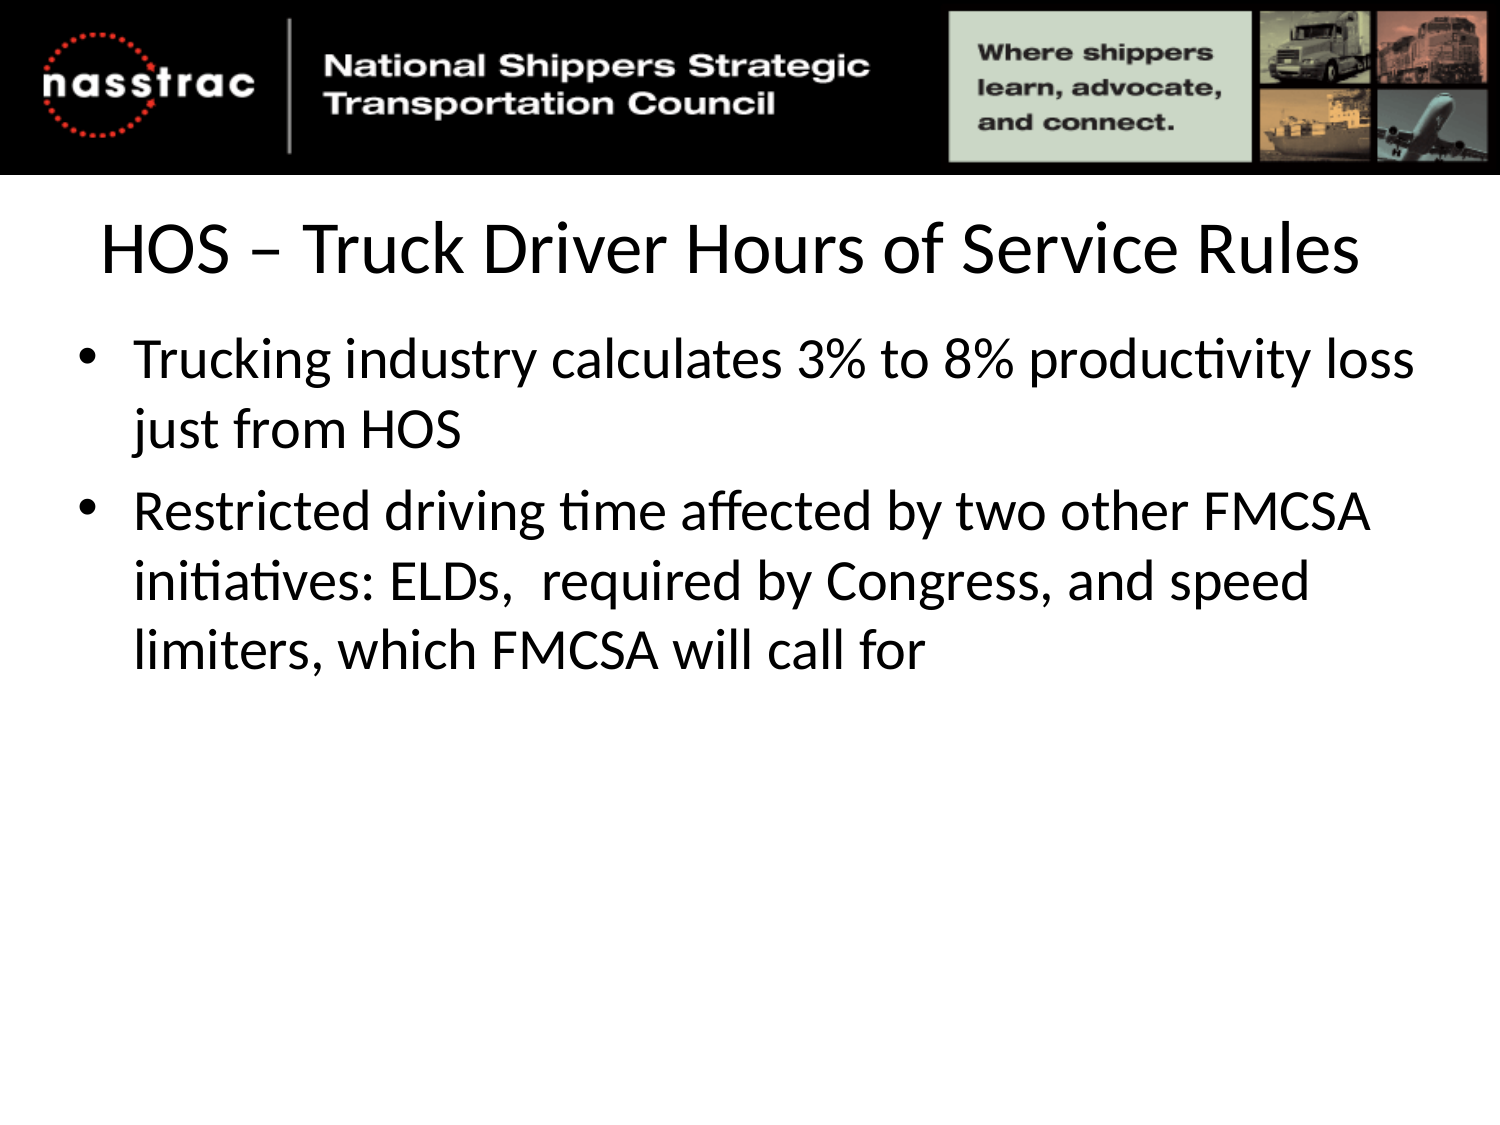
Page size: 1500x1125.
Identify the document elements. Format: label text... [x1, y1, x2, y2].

picture [0, 0, 1500, 175]
list Trucking industry calculates 3% to 8% productivity loss just from HOS Restricted driving time affected by two other FMCSA initiatives: ELDs, required by Congress, and speed limiters, which FMCSA will call for [62, 312, 1450, 1055]
title HOS – Truck Driver Hours of Service Rules [12, 174, 1450, 313]
